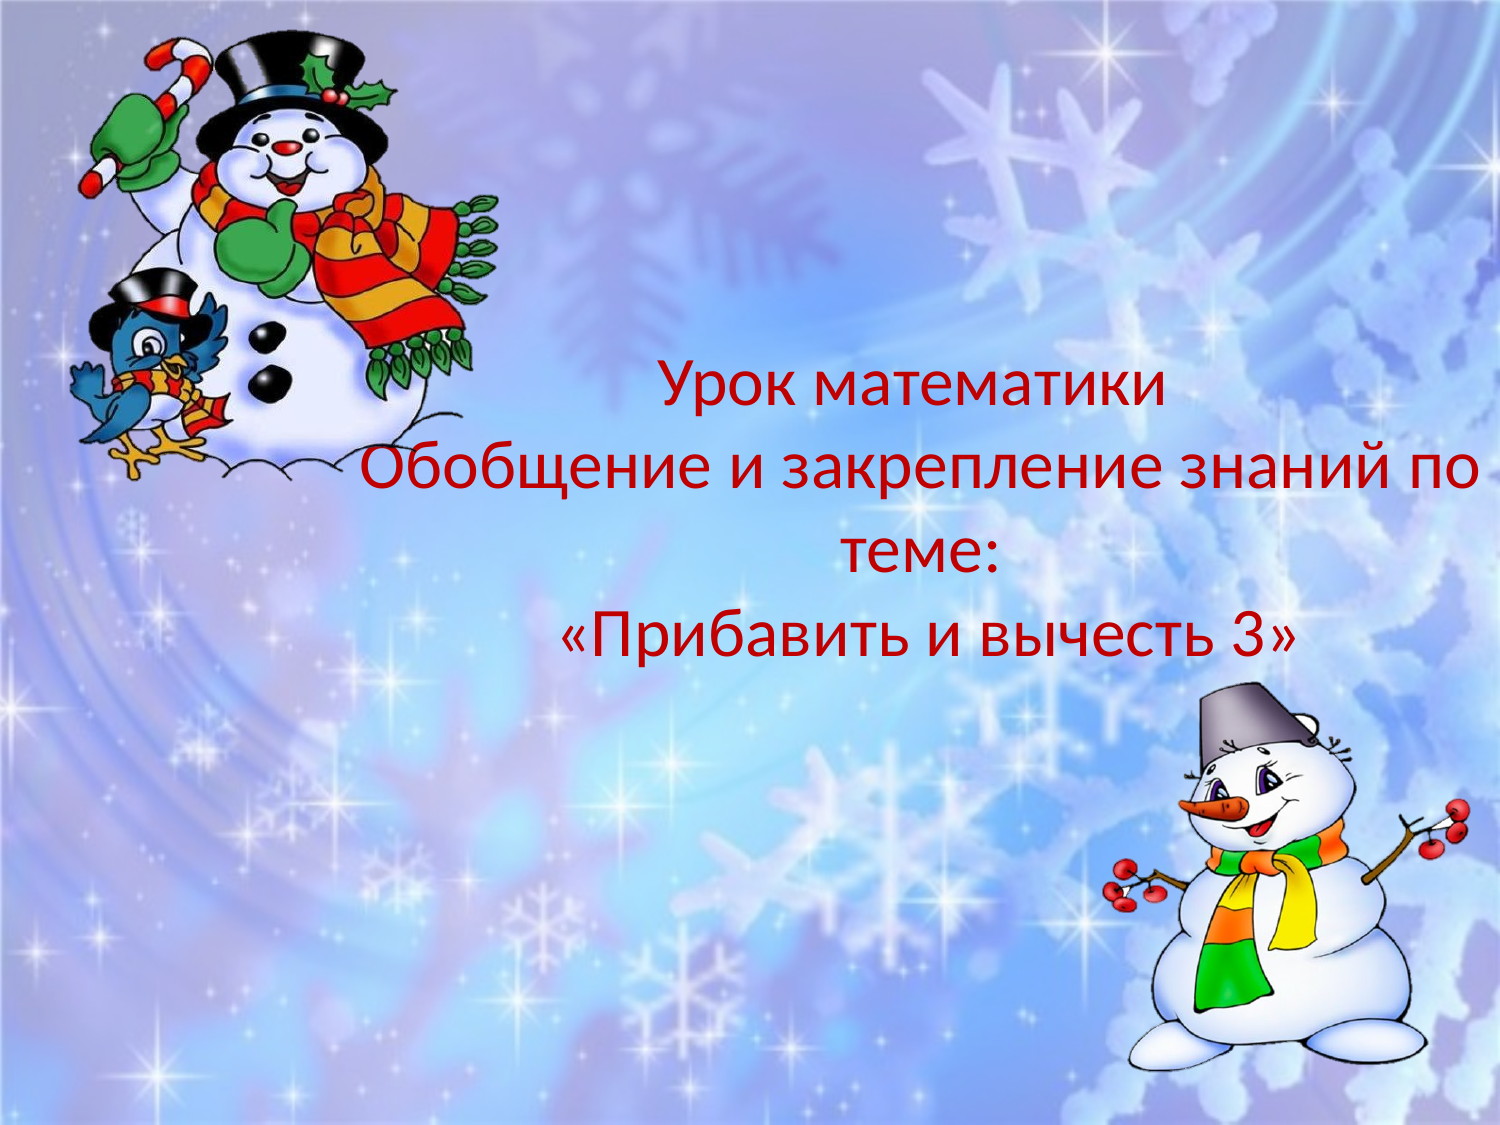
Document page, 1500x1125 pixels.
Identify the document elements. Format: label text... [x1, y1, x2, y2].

picture [1058, 644, 1497, 1083]
picture [64, 16, 500, 498]
title Урок математики Обобщение и закрепление знаний по теме: «Прибавить и вычесть 3» [342, 326, 1500, 764]
